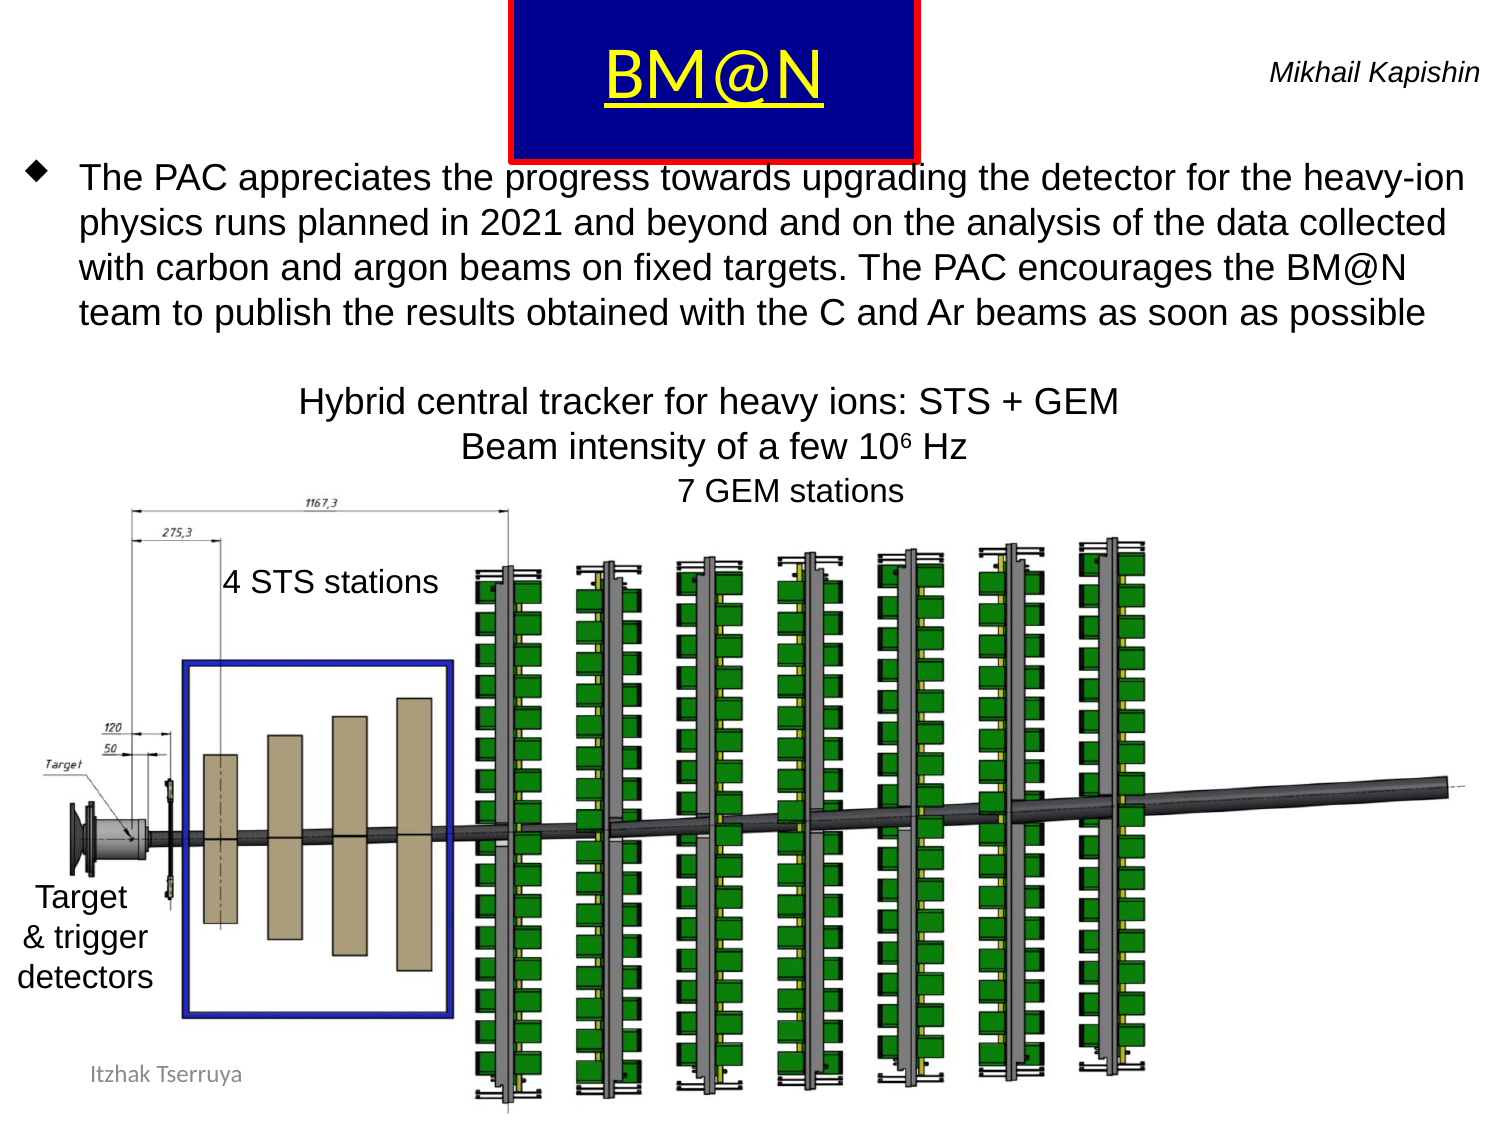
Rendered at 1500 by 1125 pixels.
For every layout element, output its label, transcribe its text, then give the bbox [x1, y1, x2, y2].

title BM@N [511, 0, 918, 145]
text_box Mikhail Kapishin [1254, 45, 1496, 96]
text_box Hybrid central tracker for heavy ions: STS + GEM Beam intensity of a few 106 Hz [283, 369, 1146, 460]
picture [0, 461, 1500, 1125]
text_box The PAC appreciates the progress towards upgrading the detector for the heavy-ion physics runs planned in 2021 and beyond and on the analysis of the data collected with carbon and argon beams on fixed targets. The PAC encourages the BM@N team to publish the results obtained with the C and Ar beams as soon as possible [7, 145, 1493, 341]
